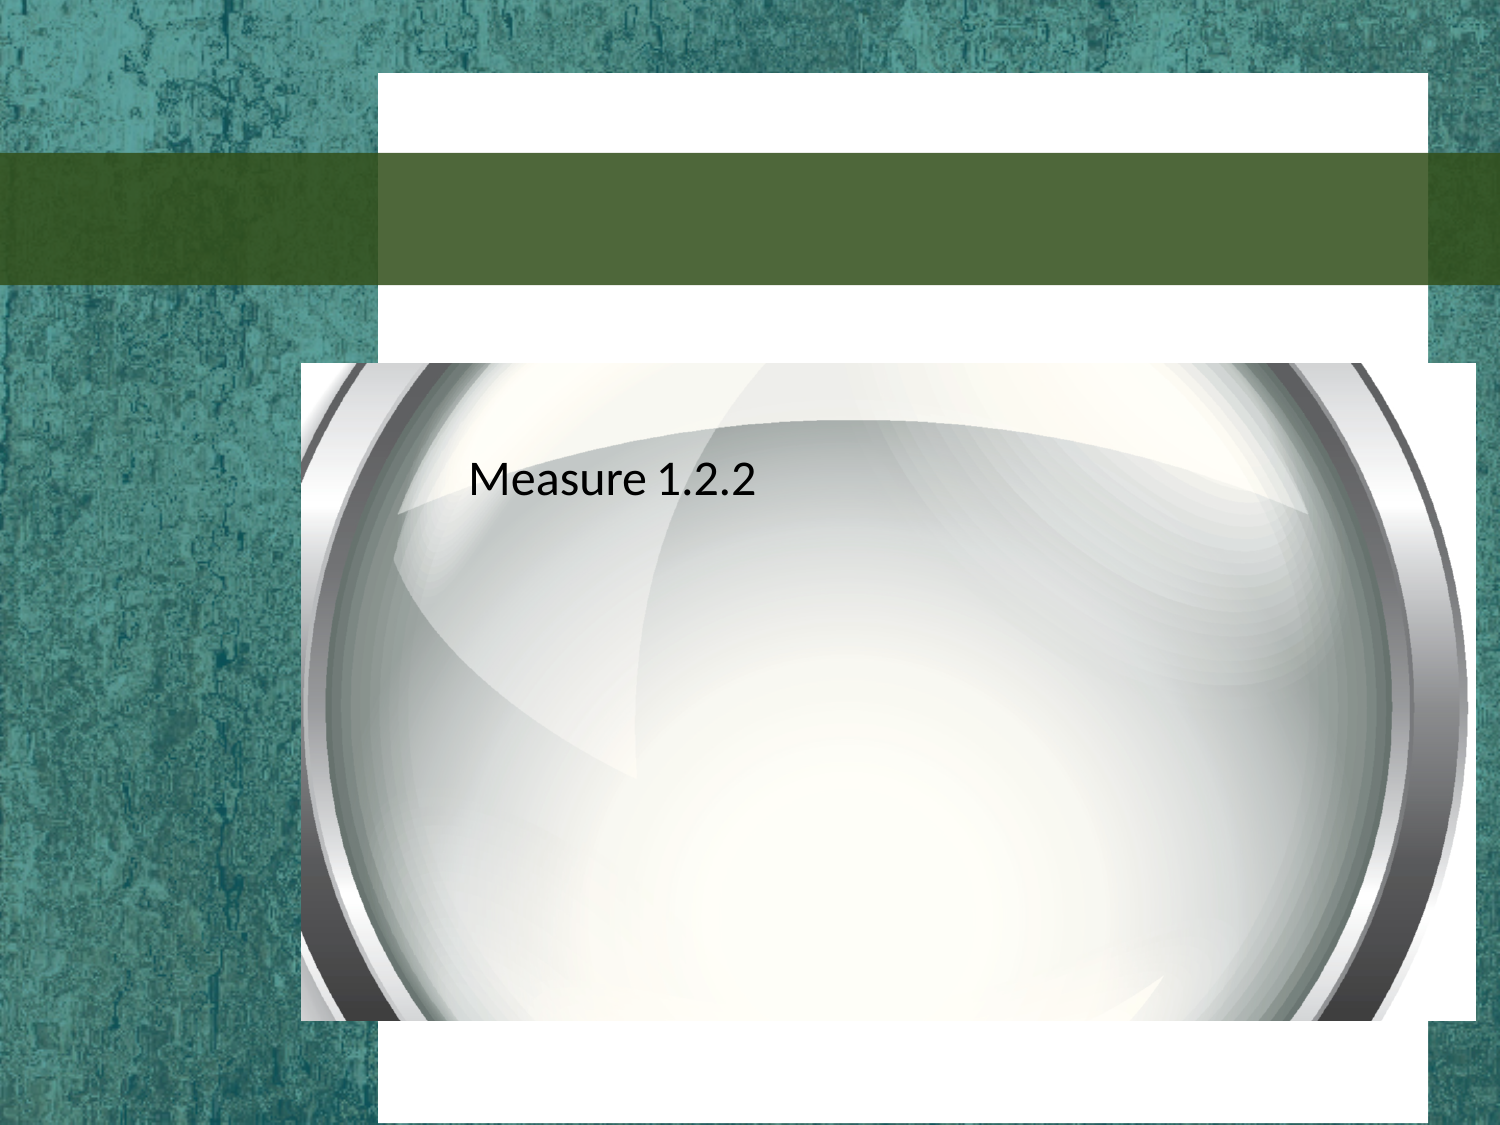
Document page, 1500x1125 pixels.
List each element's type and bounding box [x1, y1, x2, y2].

picture [0, 0, 1500, 152]
picture [0, 286, 1500, 1125]
